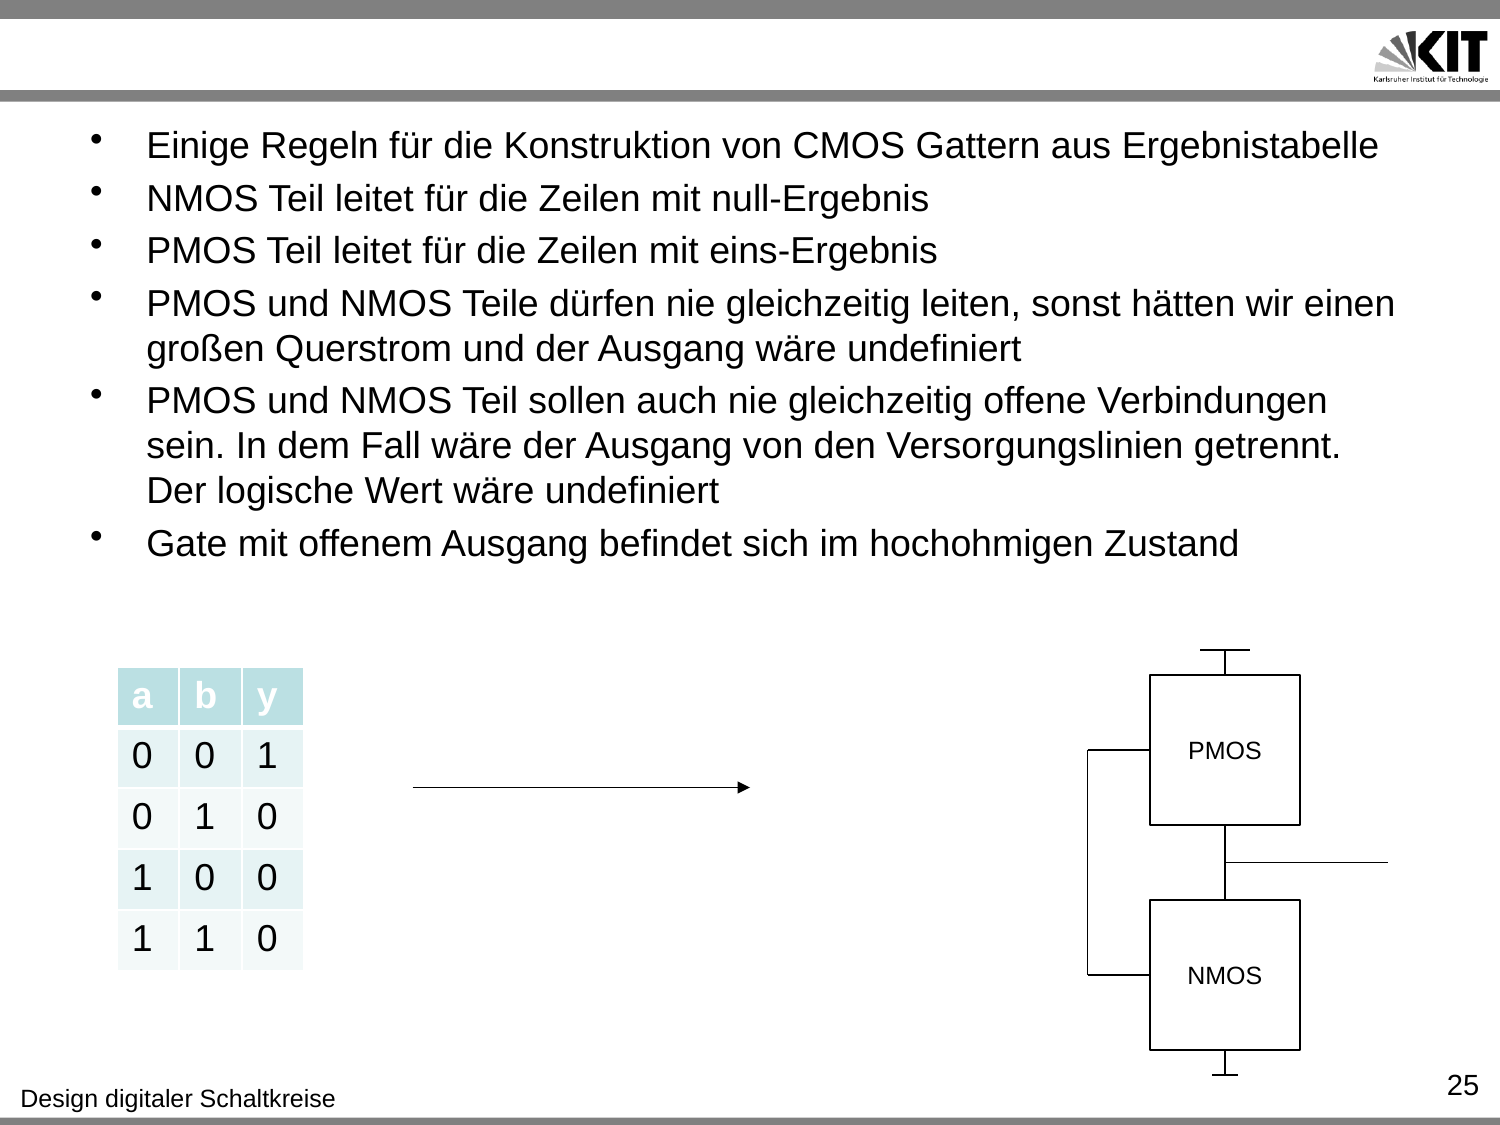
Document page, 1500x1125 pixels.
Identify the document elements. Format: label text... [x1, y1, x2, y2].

table_cell 0 [118, 730, 178, 787]
table_cell 0 [118, 789, 178, 848]
table_cell 0 [180, 850, 241, 909]
table_cell 1 [118, 850, 178, 909]
table_header y [243, 668, 303, 725]
table_header b [180, 668, 241, 725]
list Einige Regeln für die Konstruktion von CMOS Gattern aus Ergebnistabelle NMOS Teil leitet für die Zeilen mit null-Ergebnis PMOS Teil leitet für die Zeilen mit eins-Ergebnis PMOS und NMOS Teile dürfen nie gleichzeitig leiten, sonst hätten wir einen großen Querstrom und der Ausgang wäre undefiniert PMOS und NMOS Teil sollen auch nie gleichzeitig offene Verbindungen sein. In dem Fall wäre der Ausgang von den Versorgungslinien getrennt. Der logische Wert wäre undefiniert Gate mit offenem Ausgang befindet sich im hochohmigen Zustand [75, 113, 1425, 225]
text_box PMOS [1149, 674, 1300, 825]
table_cell 0 [243, 911, 303, 970]
table_cell 1 [243, 730, 303, 787]
text_box NMOS [1149, 899, 1300, 1050]
table_cell 0 [180, 730, 241, 787]
table_cell 1 [180, 911, 241, 970]
picture [1374, 31, 1488, 83]
table_header a [118, 668, 178, 725]
slide_number 25 [1364, 1058, 1495, 1094]
table_cell 0 [243, 789, 303, 848]
table_cell 0 [243, 850, 303, 909]
table_cell 1 [180, 789, 241, 848]
table_cell 1 [118, 911, 178, 970]
